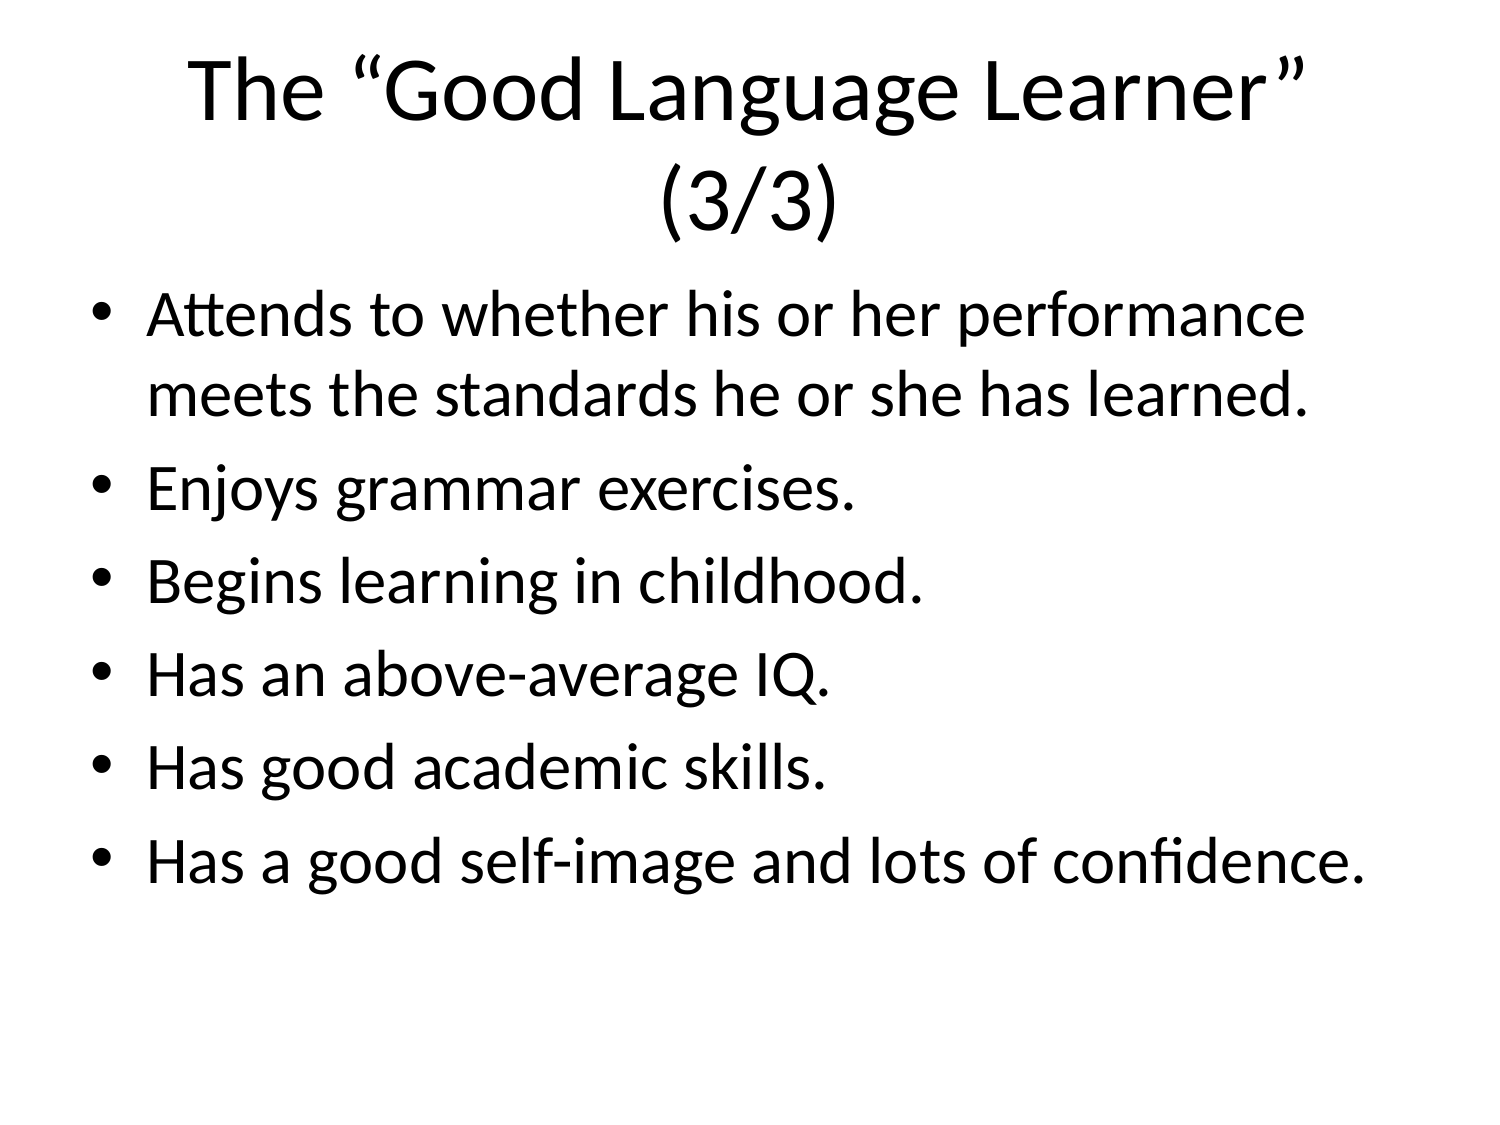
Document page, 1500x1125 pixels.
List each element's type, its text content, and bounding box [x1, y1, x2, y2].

list Attends to whether his or her performance meets the standards he or she has learned. Enjoys grammar exercises. Begins learning in childhood. Has an above-average IQ. Has good academic skills. Has a good self-image and lots of confidence. [75, 262, 1425, 1005]
title The “Good Language Learner” (3/3) [75, 45, 1425, 233]
